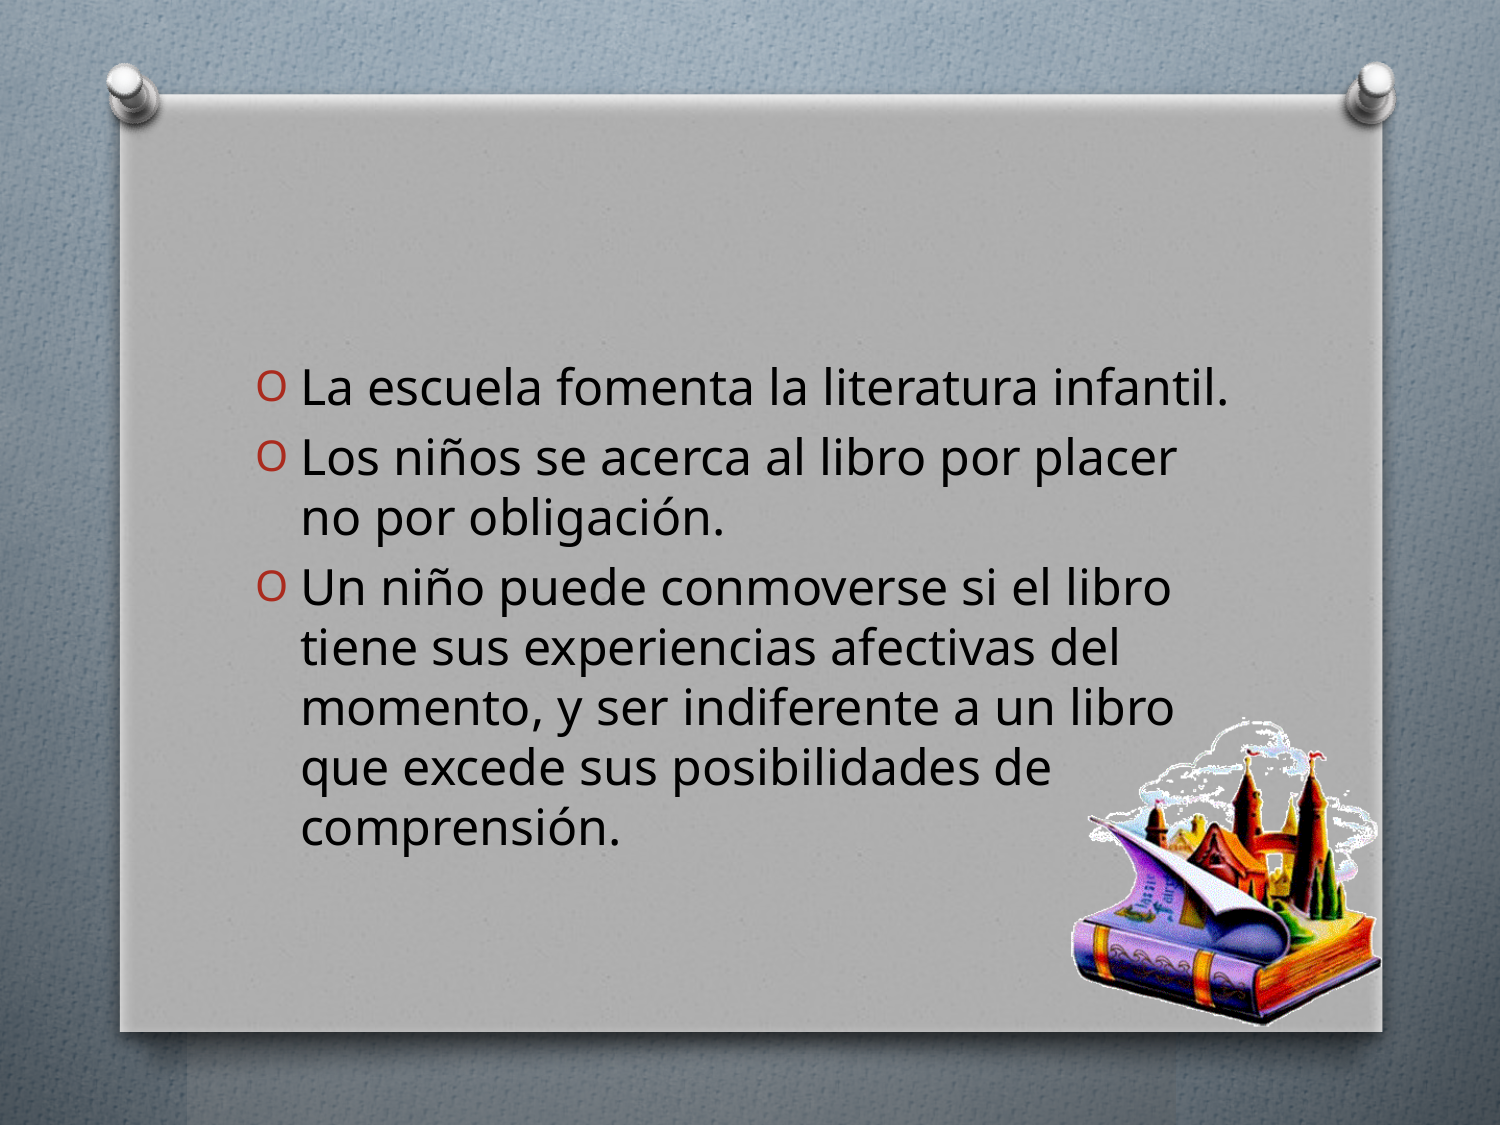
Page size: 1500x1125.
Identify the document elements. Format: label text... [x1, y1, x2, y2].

picture [1068, 715, 1433, 1038]
list La escuela fomenta la literatura infantil. Los niños se acerca al libro por placer no por obligación. Un niño puede conmoverse si el libro tiene sus experiencias afectivas del momento, y ser indiferente a un libro que excede sus posibilidades de comprensión. [240, 347, 1257, 939]
picture [1317, 35, 1439, 156]
picture [75, 29, 198, 153]
